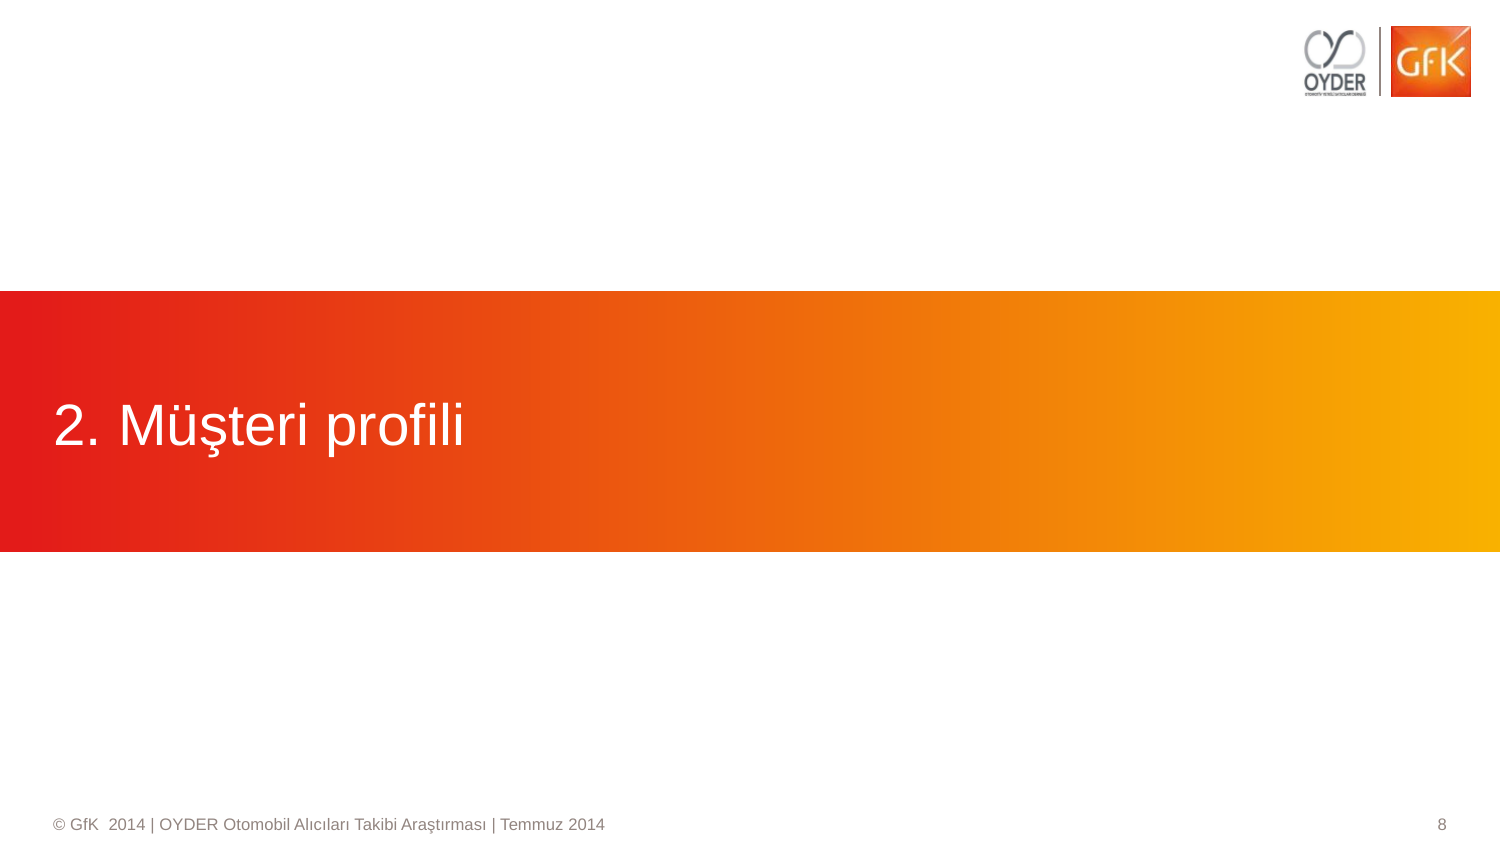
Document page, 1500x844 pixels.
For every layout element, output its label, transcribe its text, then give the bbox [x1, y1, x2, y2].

picture [1391, 26, 1471, 97]
picture [1298, 24, 1371, 97]
title 2. Müşteri profili [0, 291, 1500, 552]
